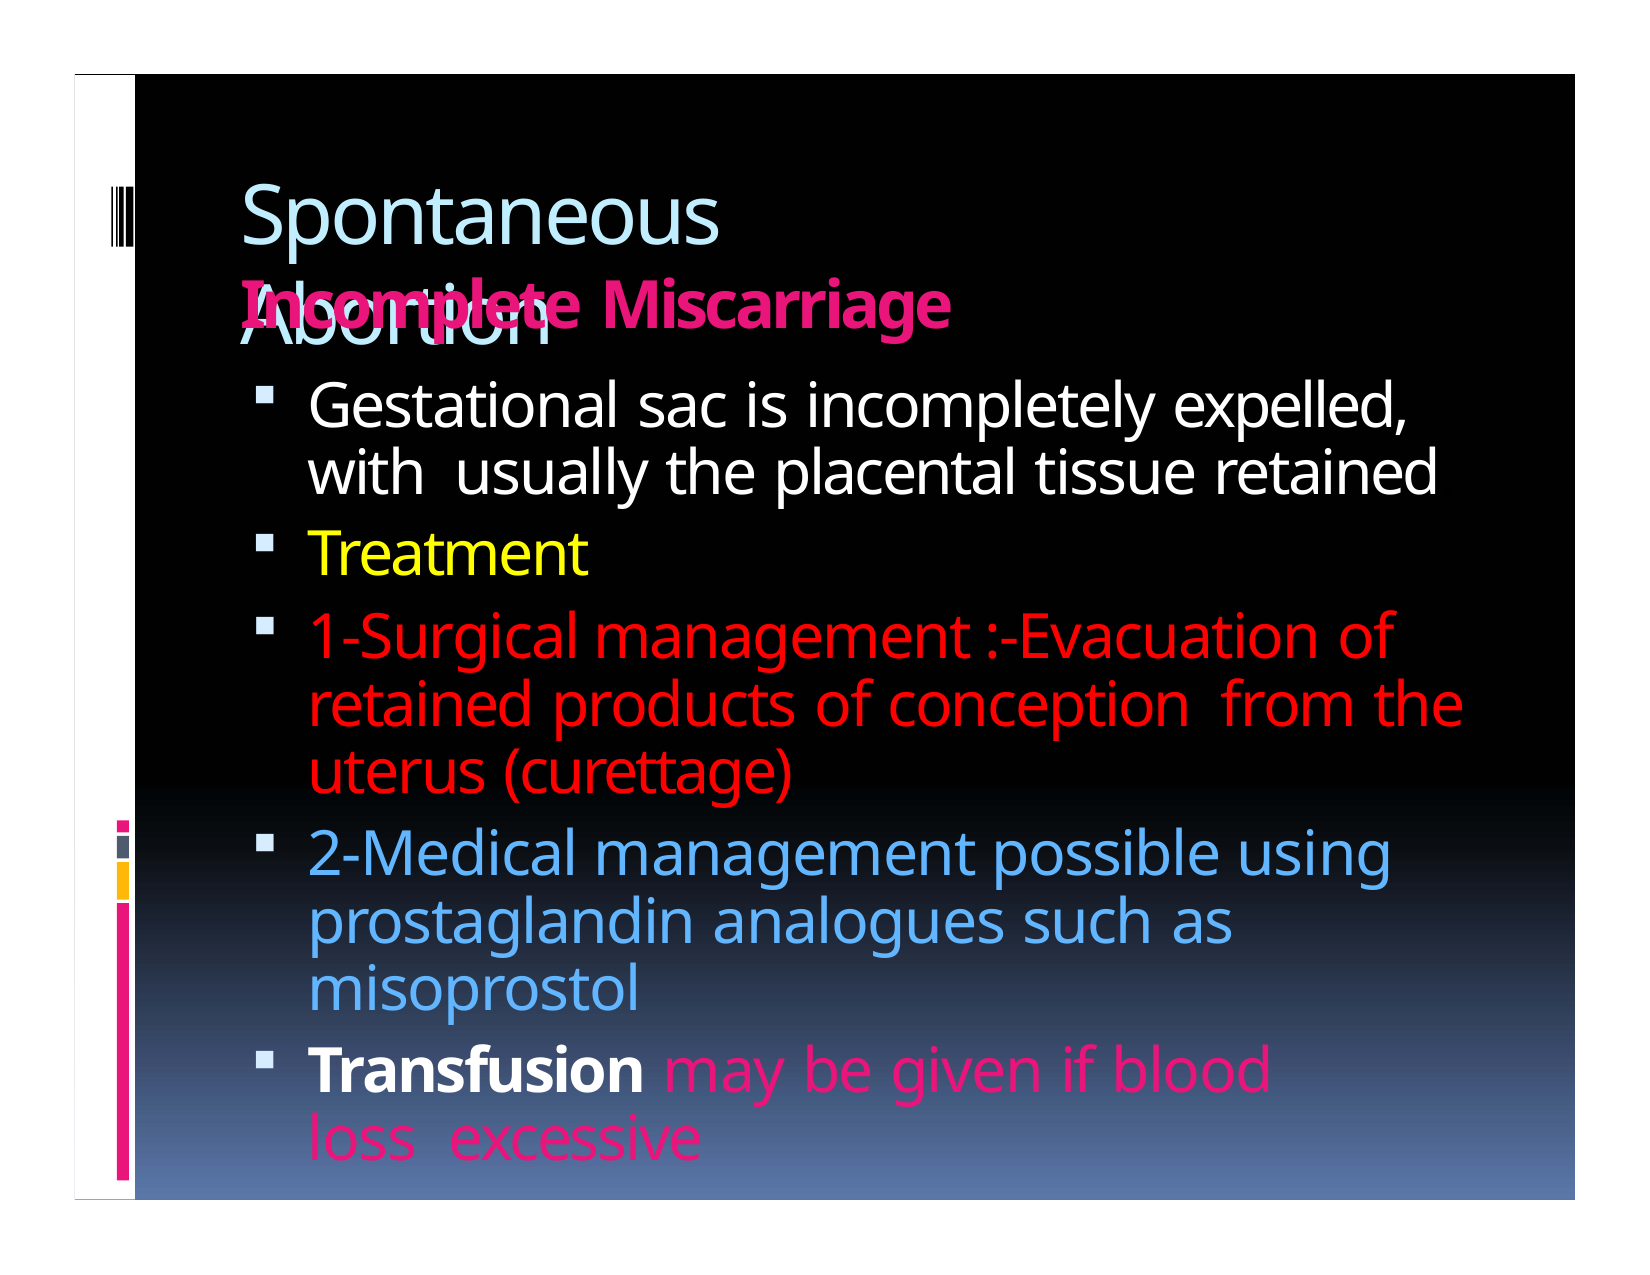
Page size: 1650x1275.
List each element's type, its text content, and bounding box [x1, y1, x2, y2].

title Spontaneous Abortion [237, 159, 976, 237]
picture [74, 74, 1575, 1200]
text_box Incomplete Miscarriage Gestational sac is incompletely expelled, with usually the placental tissue retained. Treatment 1-Surgical management :-Evacuation of retained products of conception from the uterus (curettage) 2-Medical management possible using prostaglandin analogues such as misoprostol Transfusion may be given if blood loss excessive [237, 237, 1497, 1173]
